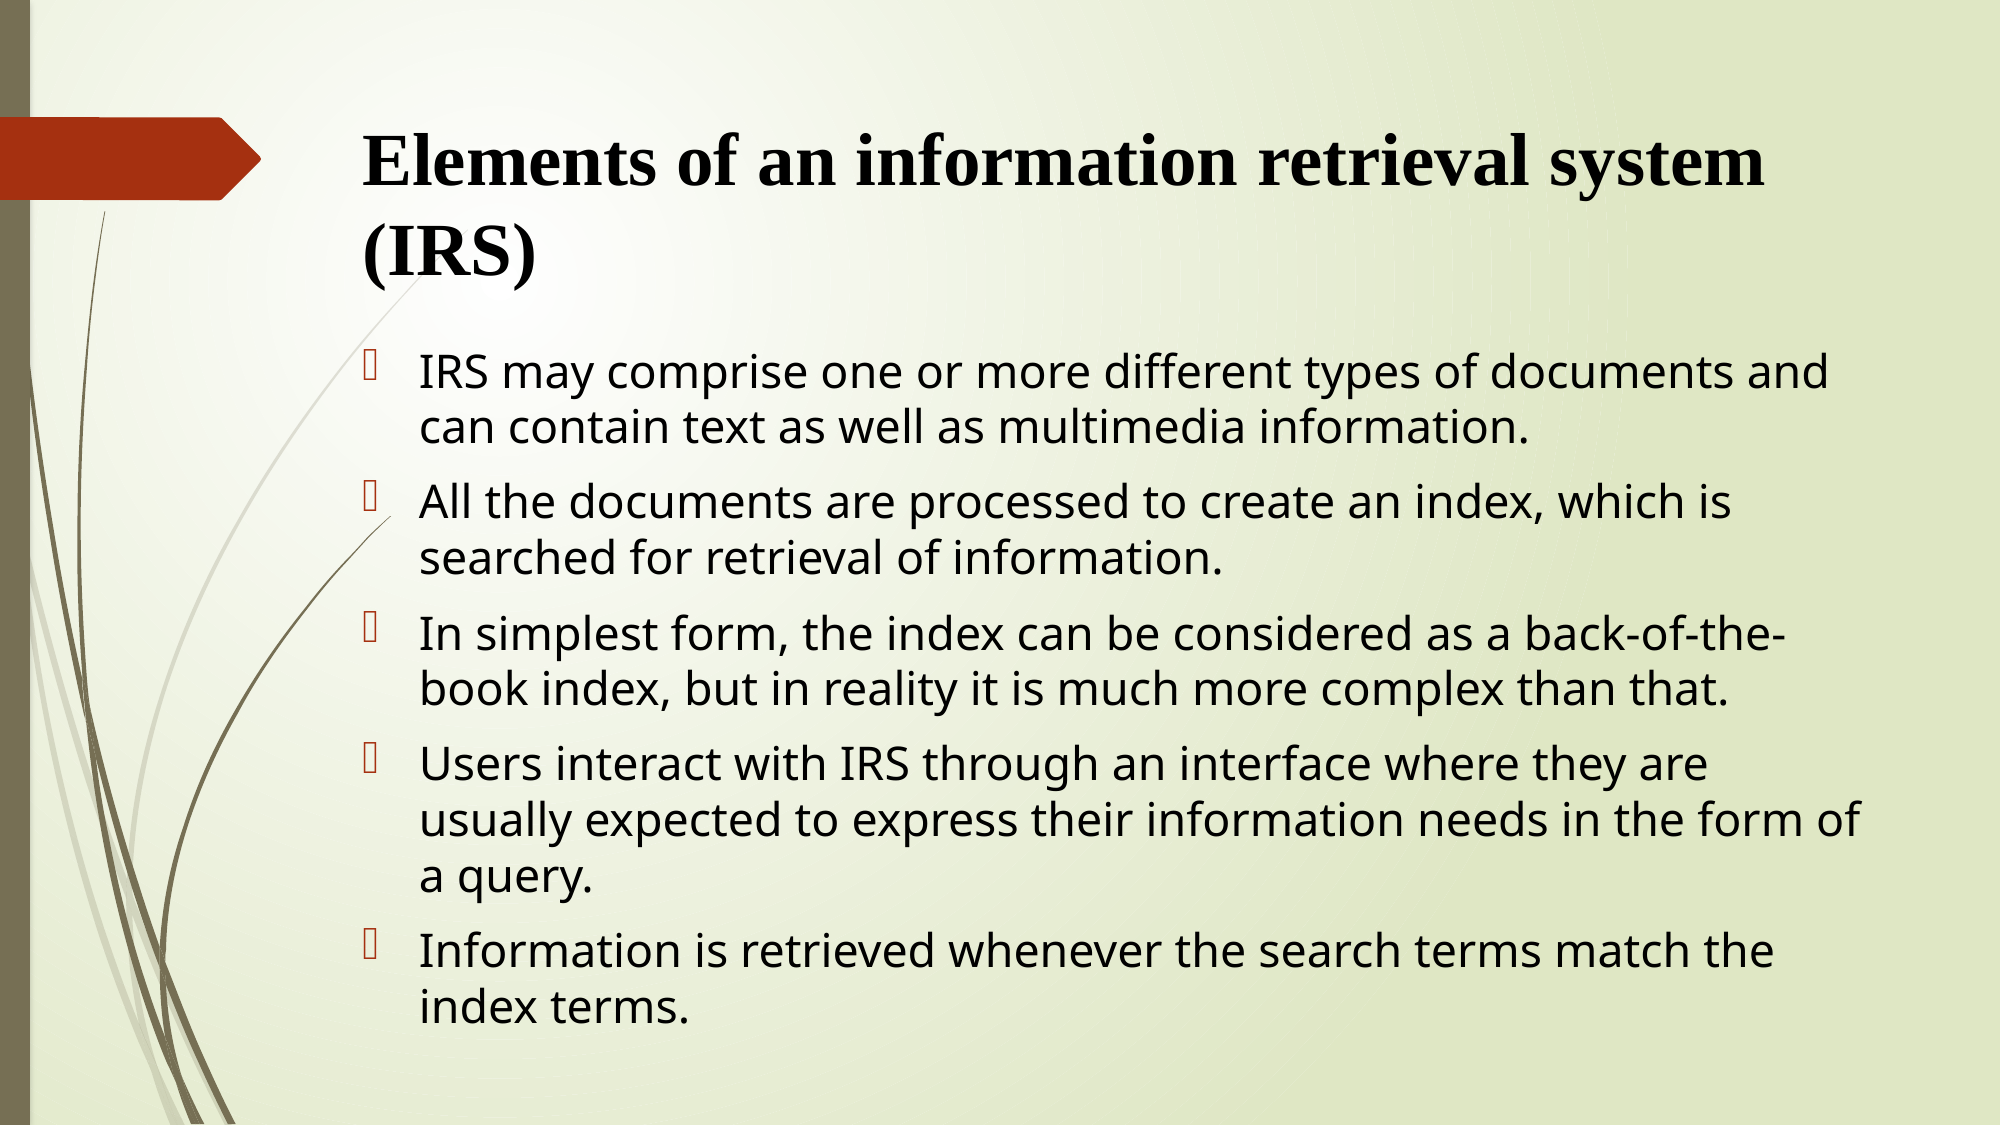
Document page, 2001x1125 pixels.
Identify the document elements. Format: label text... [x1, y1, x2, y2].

title Elements of an information retrieval system (IRS) [347, 102, 1888, 313]
list IRS may comprise one or more different types of documents and can contain text as well as multimedia information. All the documents are processed to create an index, which is searched for retrieval of information. In simplest form, the index can be considered as a back-of-the-book index, but in reality it is much more complex than that. Users interact with IRS through an interface where they are usually expected to express their information needs in the form of a query. Information is retrieved whenever the search terms match the index terms. [347, 334, 1888, 1050]
